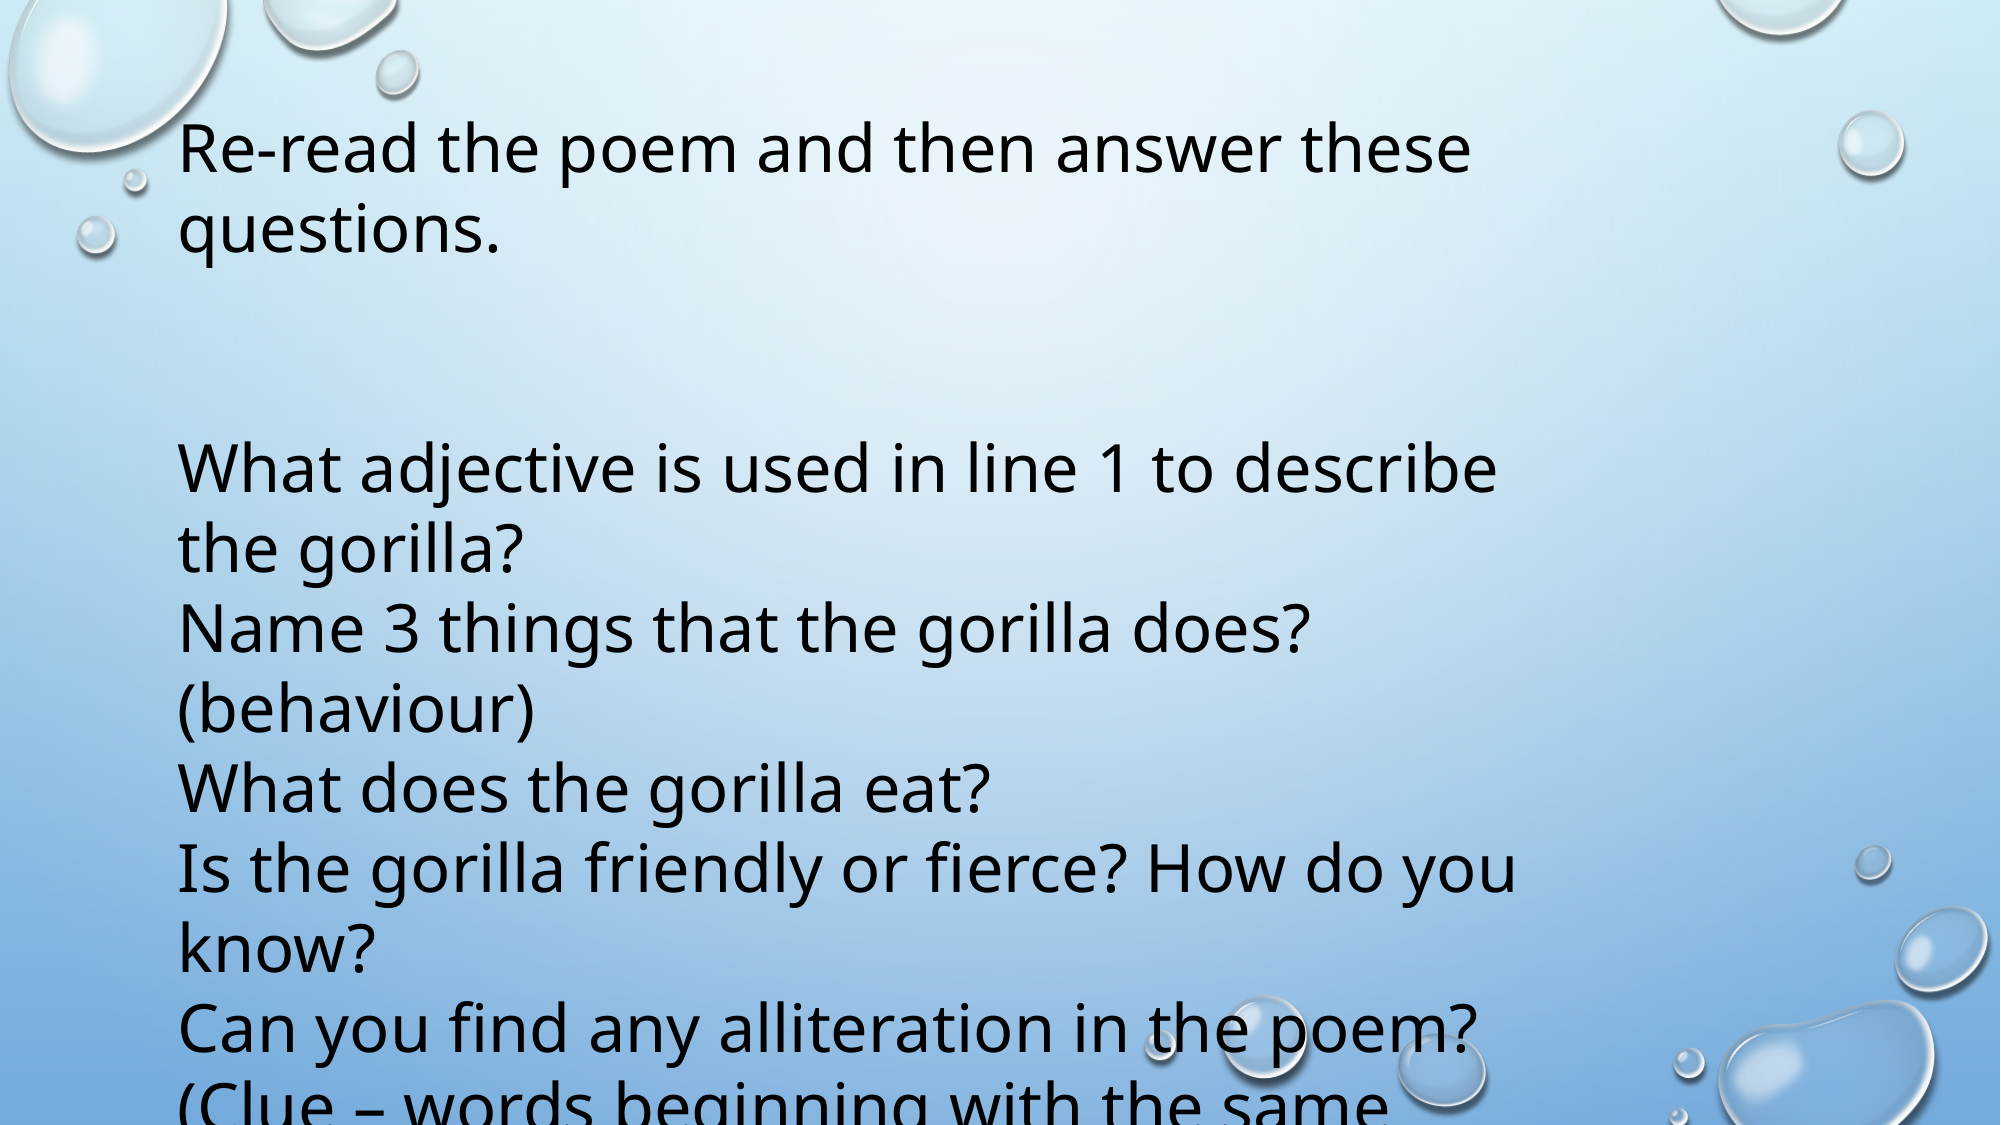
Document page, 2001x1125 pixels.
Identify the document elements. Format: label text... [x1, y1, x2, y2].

picture [0, 0, 2000, 1125]
text_box Re-read the poem and then answer these questions. What adjective is used in line 1 to describe the gorilla? Name 3 things that the gorilla does? (behaviour) What does the gorilla eat? Is the gorilla friendly or fierce? How do you know? Can you find any alliteration in the poem? (Clue – words beginning with the same letter) [162, 98, 1537, 1125]
